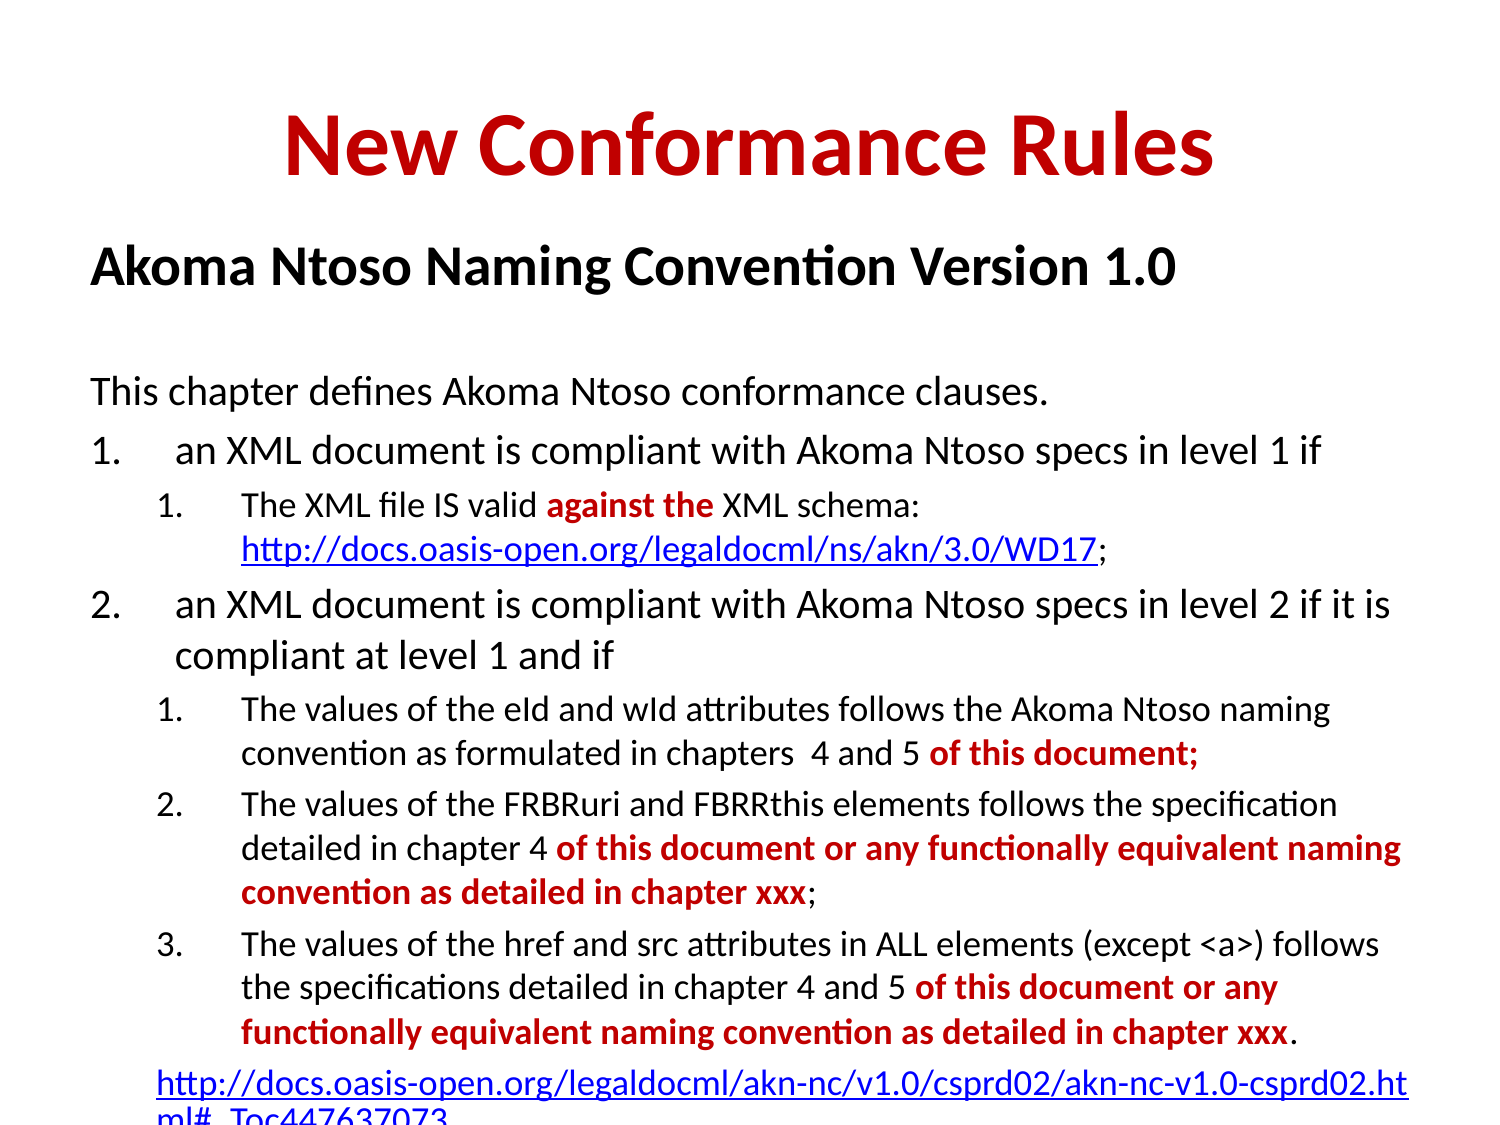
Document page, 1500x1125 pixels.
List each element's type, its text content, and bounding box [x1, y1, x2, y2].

title New Conformance Rules [75, 45, 1425, 219]
list Akoma Ntoso Naming Convention Version 1.0 This chapter defines Akoma Ntoso conformance clauses. an XML document is compliant with Akoma Ntoso specs in level 1 if The XML file IS valid against the XML schema: http://docs.oasis-open.org/legaldocml/ns/akn/3.0/WD17; an XML document is compliant with Akoma Ntoso specs in level 2 if it is compliant at level 1 and if The values of the eId and wId attributes follows the Akoma Ntoso naming convention as formulated in chapters 4 and 5 of this document; The values of the FRBRuri and FBRRthis elements follows the specification detailed in chapter 4 of this document or any functionally equivalent naming convention as detailed in chapter xxx; The values of the href and src attributes in ALL elements (except <a>) follows the specifications detailed in chapter 4 and 5 of this document or any functionally equivalent naming convention as detailed in chapter xxx. http://docs.oasis-open.org/legaldocml/akn-nc/v1.0/csprd02/akn-nc-v1.0-csprd02.html#_Toc447637073 [75, 219, 1425, 1125]
